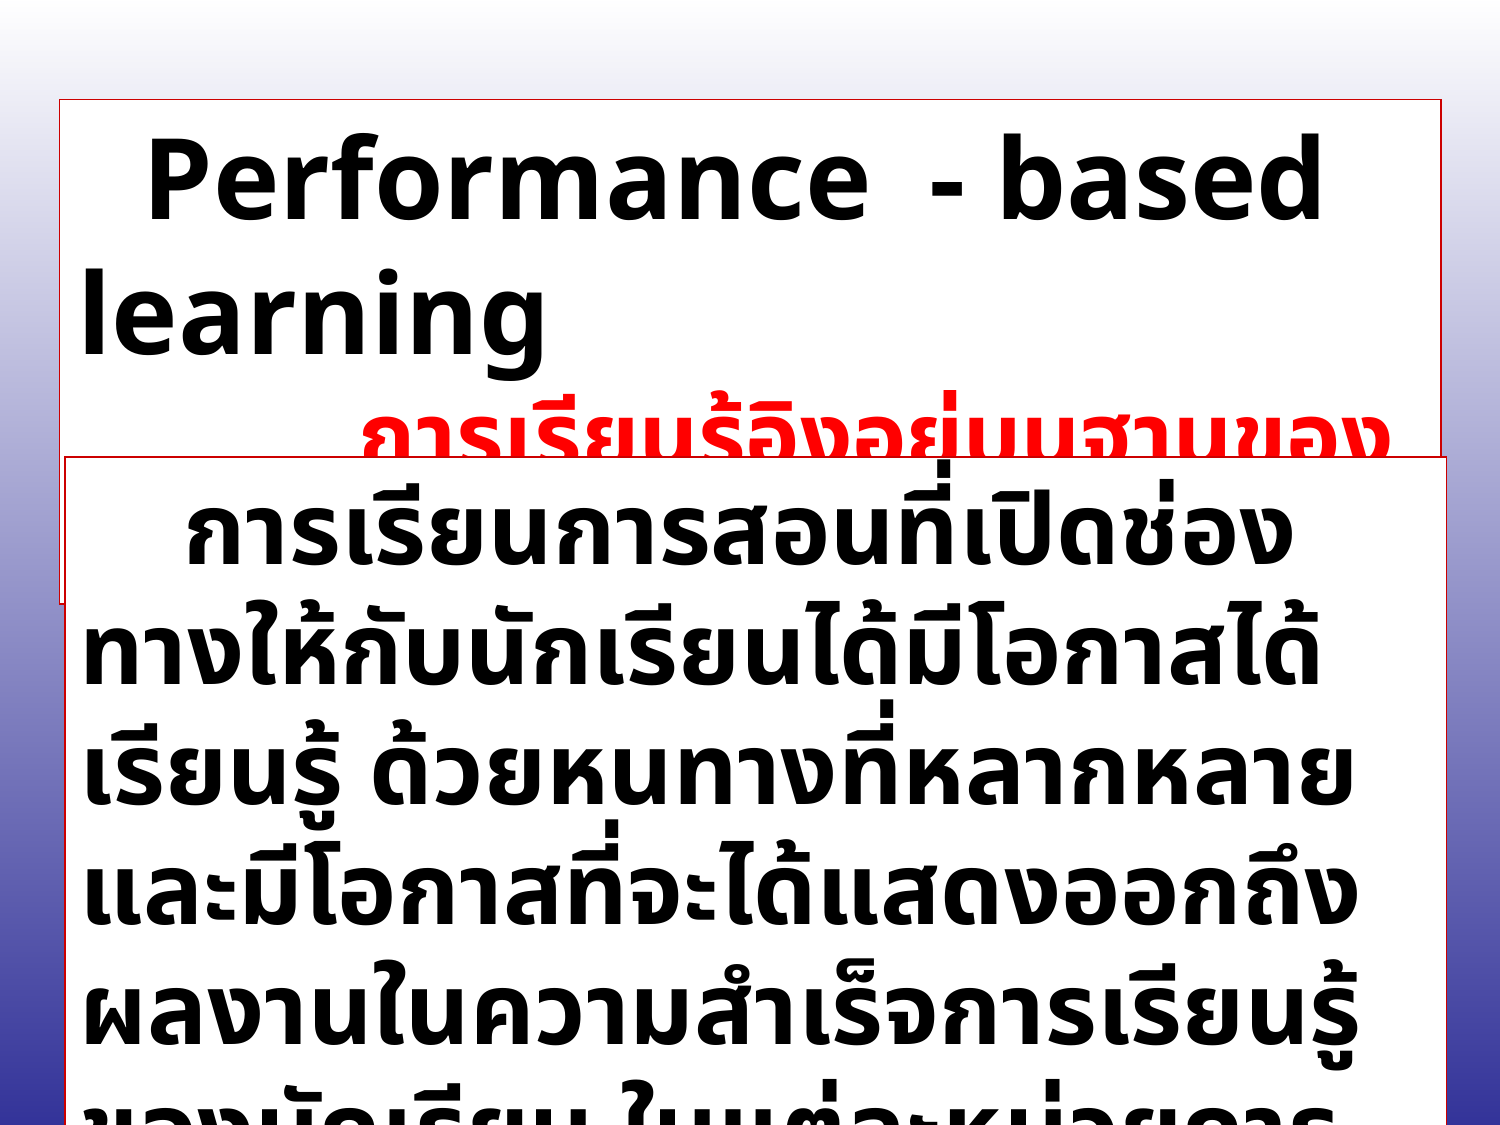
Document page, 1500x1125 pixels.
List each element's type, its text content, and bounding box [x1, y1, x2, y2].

text_box Performance - based learning การเรียนรู้อิงอยู่บนฐานของความสามารถ [59, 99, 1442, 604]
text_box การเรียนการสอนที่เปิดช่องทางให้กับนักเรียนได้มีโอกาสได้เรียนรู้ ด้วยหนทางที่หลากหลาย และมีโอกาสที่จะได้แสดงออกถึงผลงานในความสำเร็จการเรียนรู้ของนักเรียน ในแต่ละหน่วยการเรียนรู้ [64, 457, 1447, 1125]
